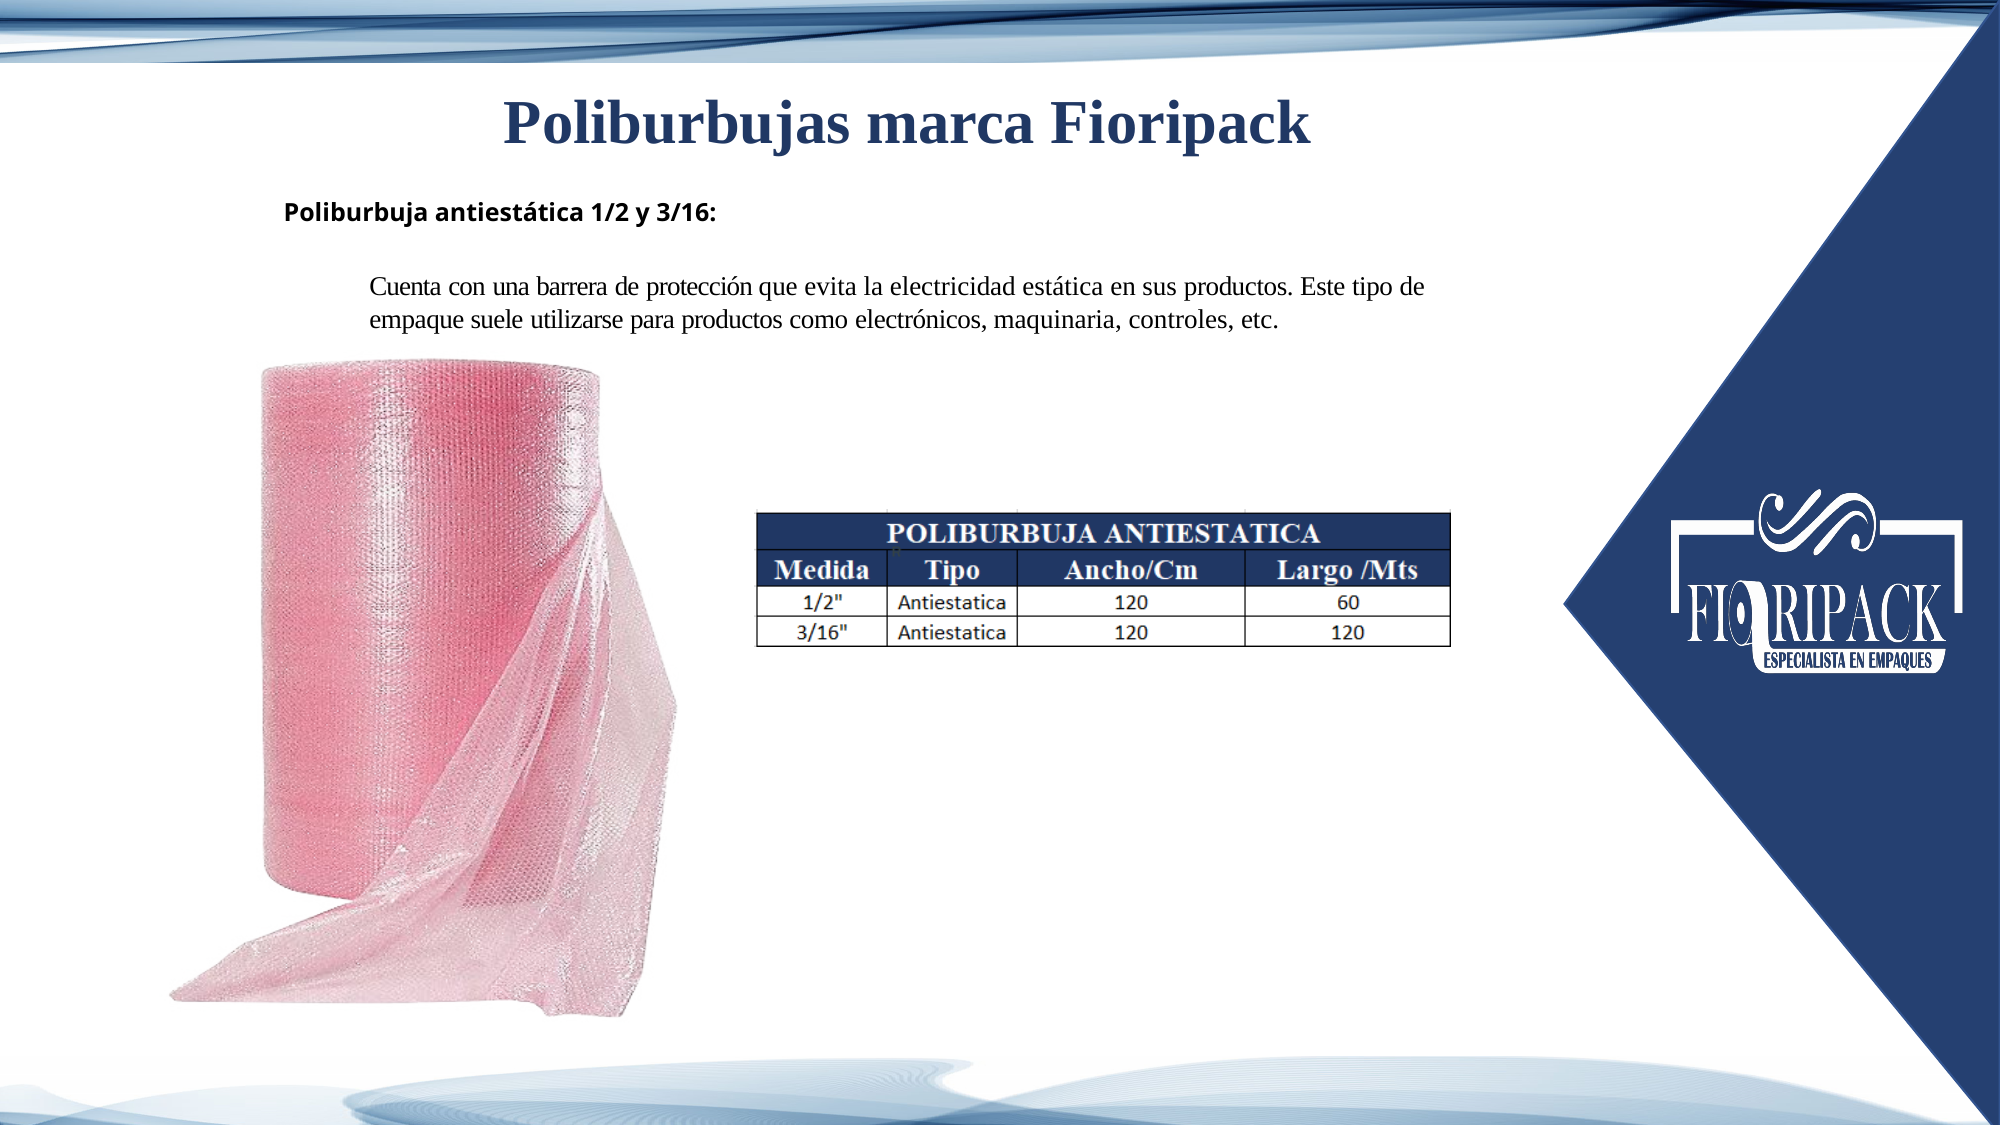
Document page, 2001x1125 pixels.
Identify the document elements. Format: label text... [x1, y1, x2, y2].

picture [1663, 423, 1971, 750]
picture [0, 0, 2000, 63]
text_box Poliburbujas marca Fioripack Poliburbuja antiestática 1/2 y 3/16: Cuenta con una barrera de protección que evita la electricidad estática en sus productos. Este tipo de empaque suele utilizarse para productos como electrónicos, maquinaria, controles, etc. . [200, 73, 1599, 533]
picture [0, 1056, 2000, 1125]
picture [45, 350, 1452, 1028]
text_box [1563, 465, 1663, 726]
text_box [1683, 63, 2000, 1056]
